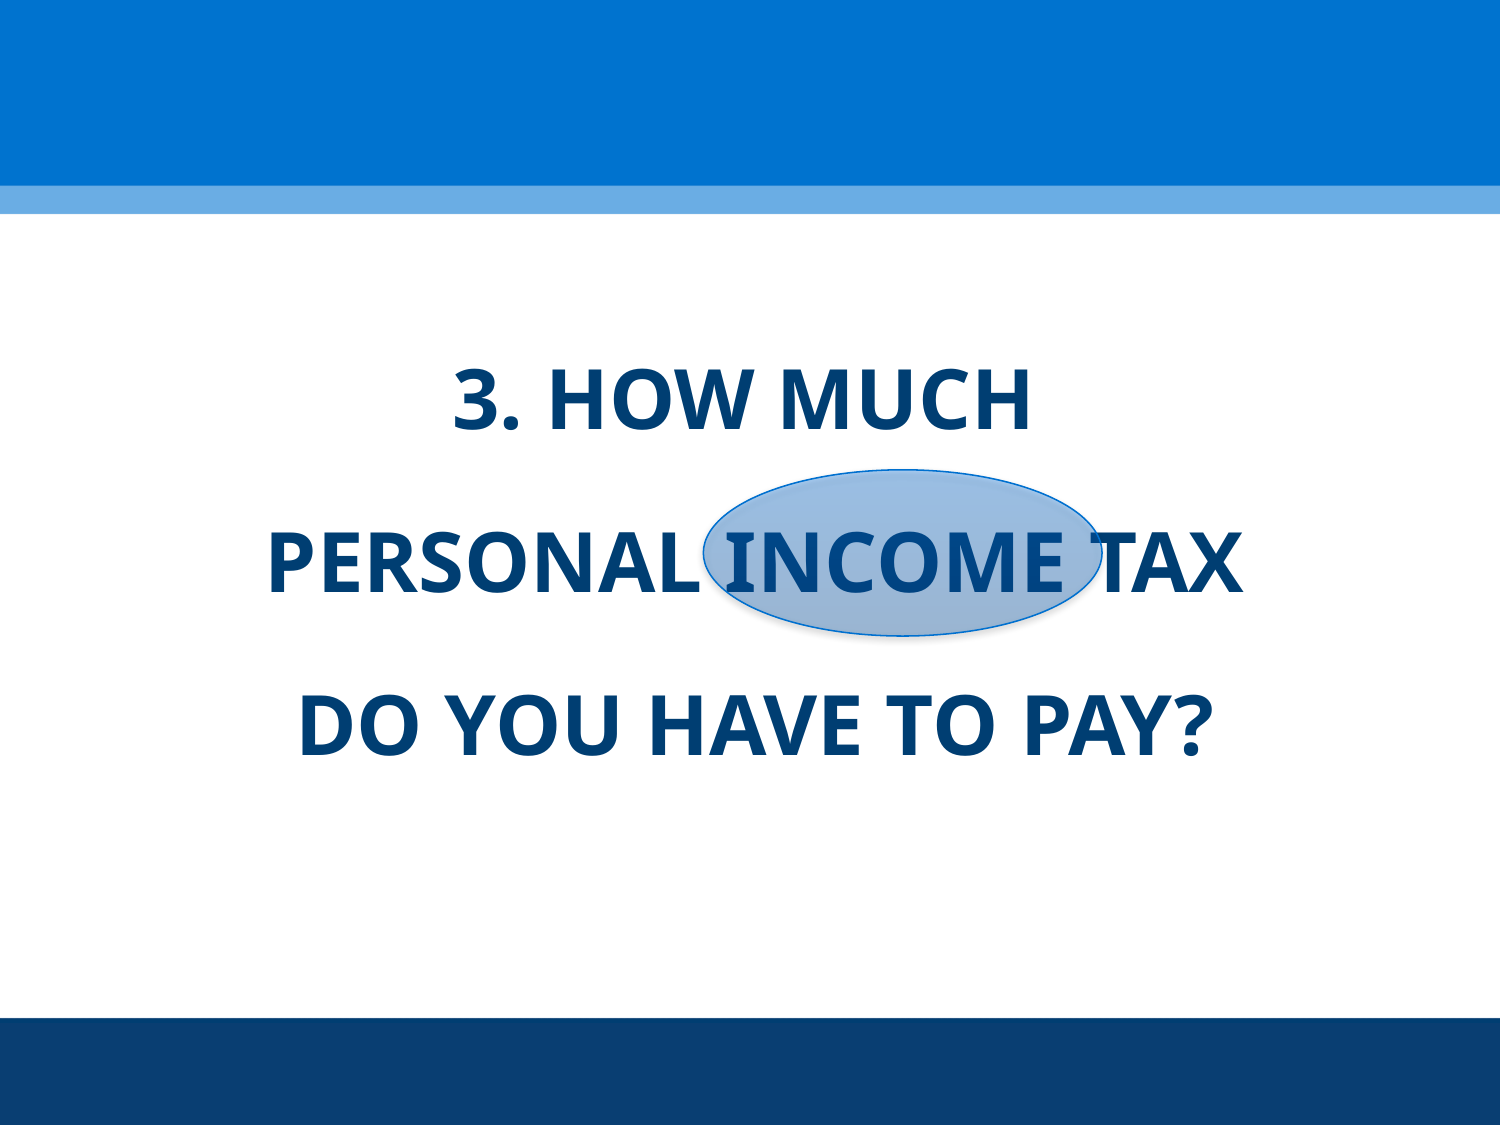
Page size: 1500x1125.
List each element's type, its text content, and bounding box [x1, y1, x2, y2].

text_box [703, 469, 1103, 637]
list 3. HOW MUCH PERSONAL INCOME TAX DO YOU HAVE TO PAY? [85, 525, 1425, 772]
picture [0, 0, 1500, 1125]
